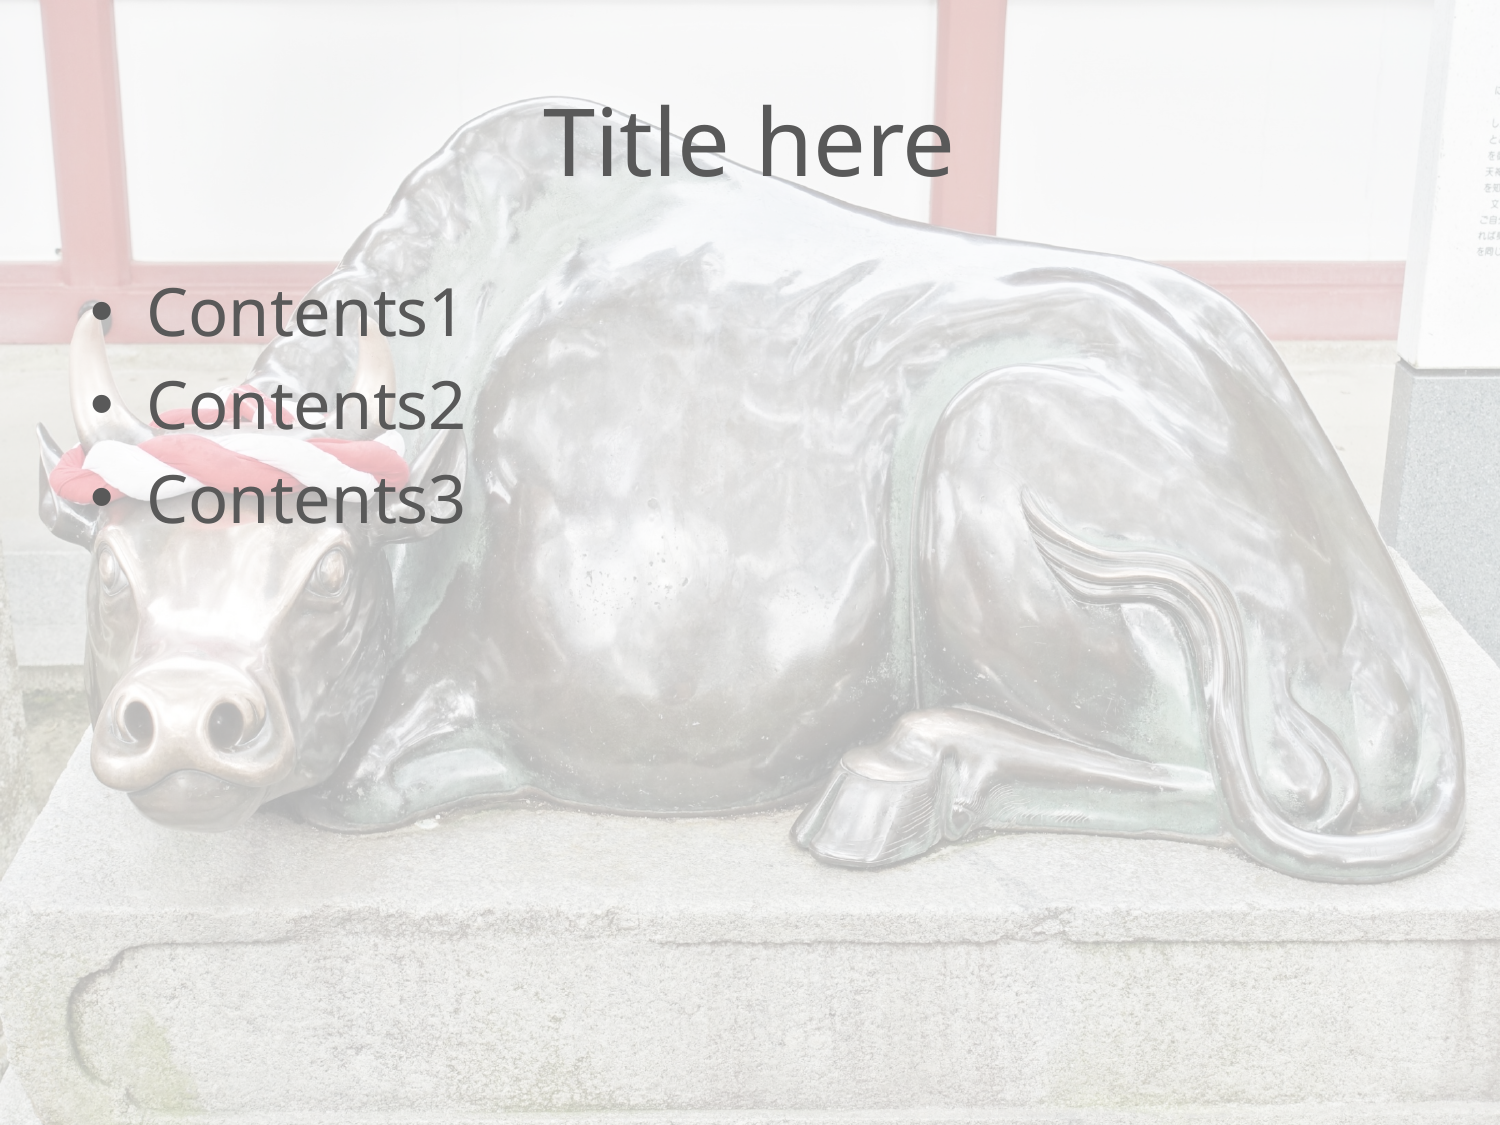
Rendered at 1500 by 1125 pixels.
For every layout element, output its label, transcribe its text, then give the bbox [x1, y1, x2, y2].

list Contents1 Contents2 Contents3 [75, 262, 1425, 1005]
title Title here [75, 45, 1425, 233]
text_box [0, 0, 1500, 1125]
